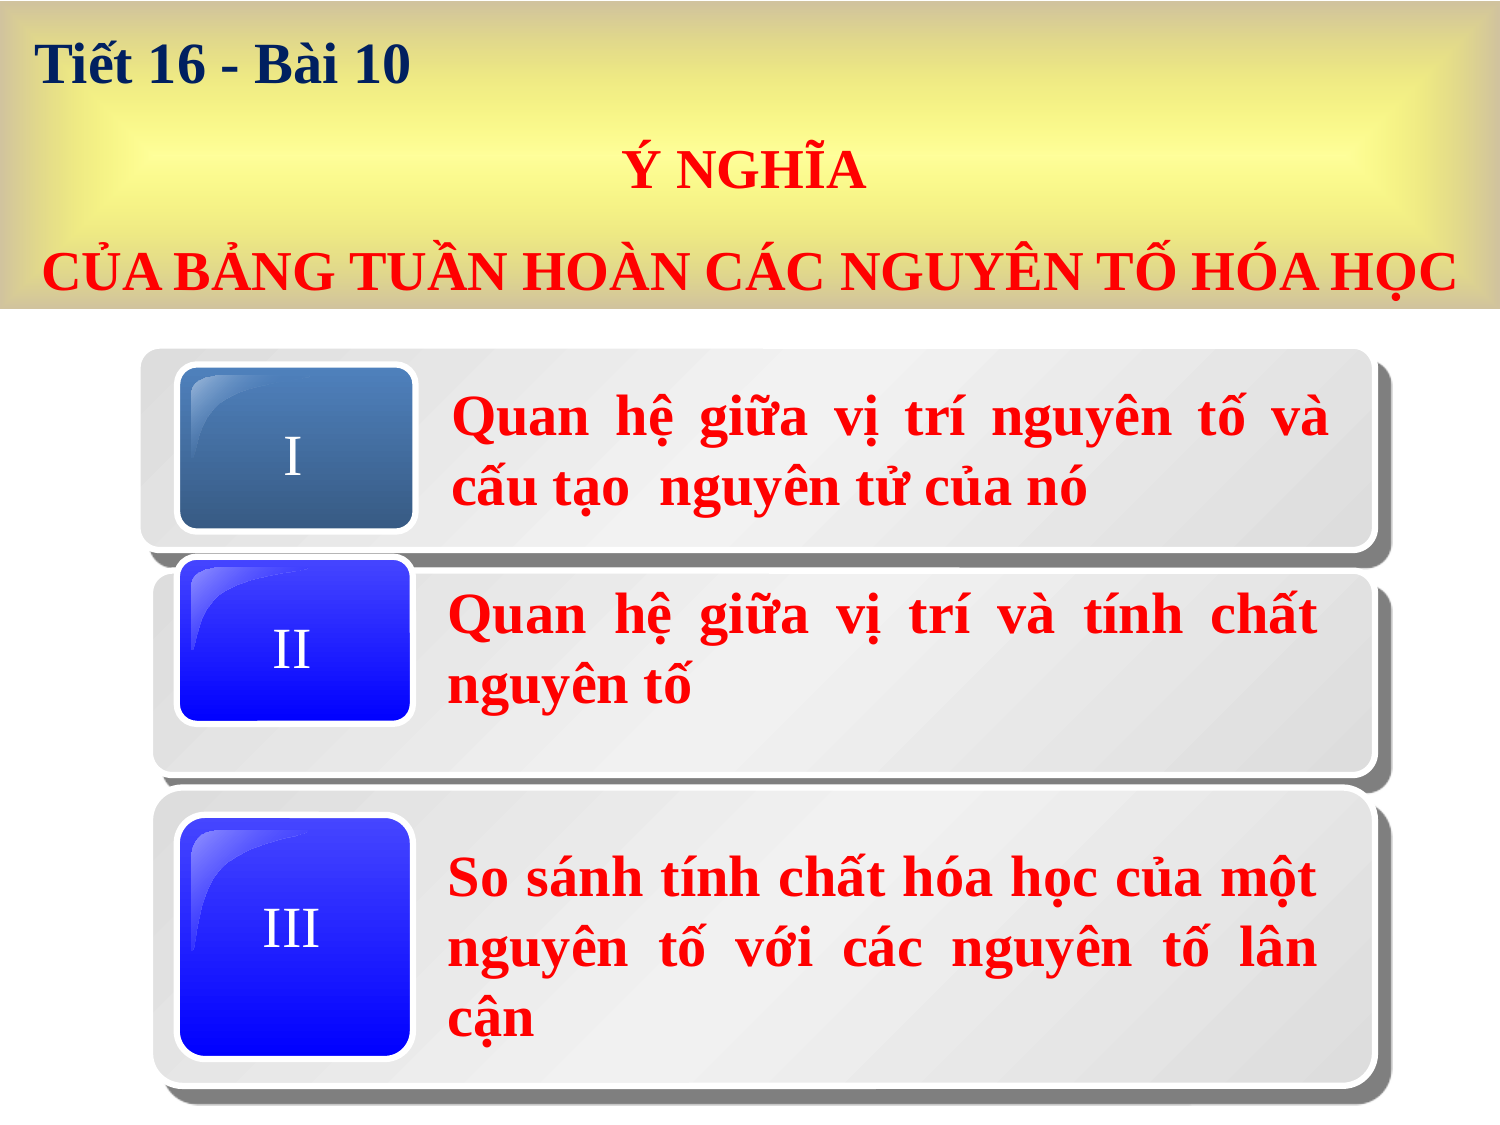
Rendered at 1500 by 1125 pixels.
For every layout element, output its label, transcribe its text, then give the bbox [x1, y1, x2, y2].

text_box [149, 787, 1376, 1125]
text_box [149, 556, 1376, 776]
text_box Tiết 16 - Bài 10 Ý NGHĨA CỦA BẢNG TUẦN HOÀN CÁC NGUYÊN TỐ HÓA HỌC [0, 1, 1500, 309]
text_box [137, 345, 1376, 551]
